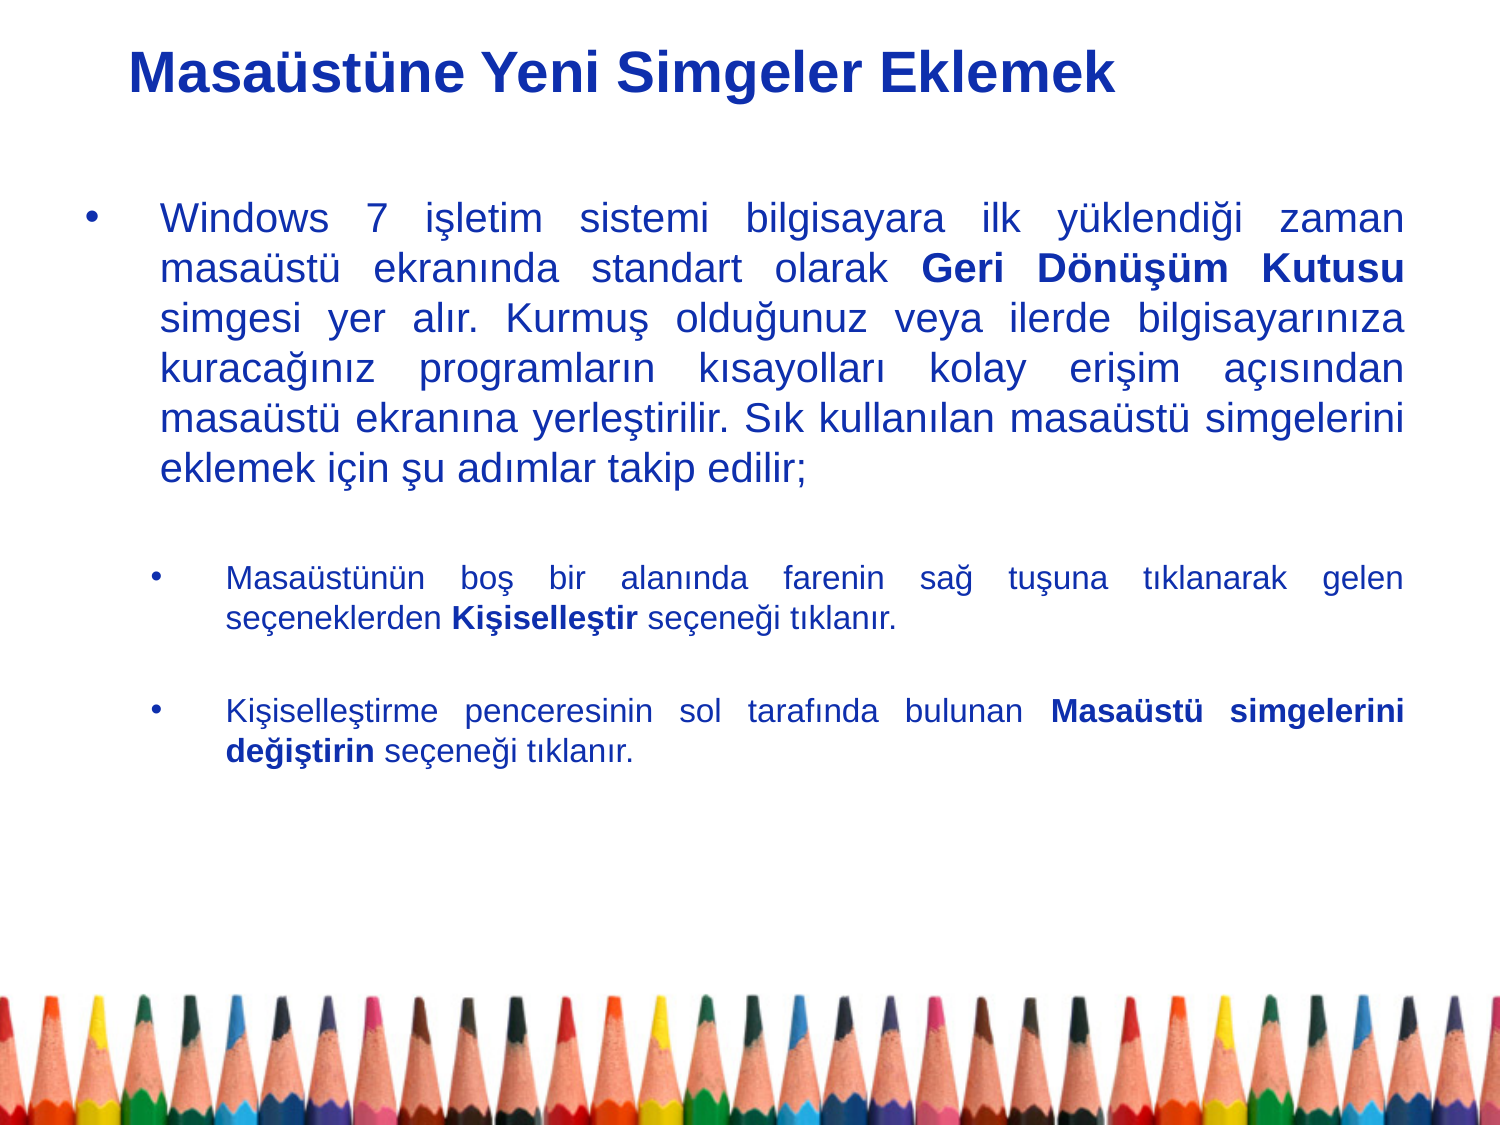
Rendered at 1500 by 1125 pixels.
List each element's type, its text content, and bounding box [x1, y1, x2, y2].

text_box Masaüstüne Yeni Simgeler Eklemek [114, 26, 1377, 111]
text_box Windows 7 işletim sistemi bilgisayara ilk yüklendiği zaman masaüstü ekranında standart olarak Geri Dönüşüm Kutusu simgesi yer alır. Kurmuş olduğunuz veya ilerde bilgisayarınıza kuracağınız programların kısayolları kolay erişim açısından masaüstü ekranına yerleştirilir. Sık kullanılan masaüstü simgelerini eklemek için şu adımlar takip edilir; Masaüstünün boş bir alanında farenin sağ tuşuna tıklanarak gelen seçeneklerden Kişiselleştir seçeneği tıklanır. Kişiselleştirme penceresinin sol tarafında bulunan Masaüstü simgelerini değiştirin seçeneği tıklanır. [70, 183, 1421, 957]
picture [0, 0, 1500, 1125]
